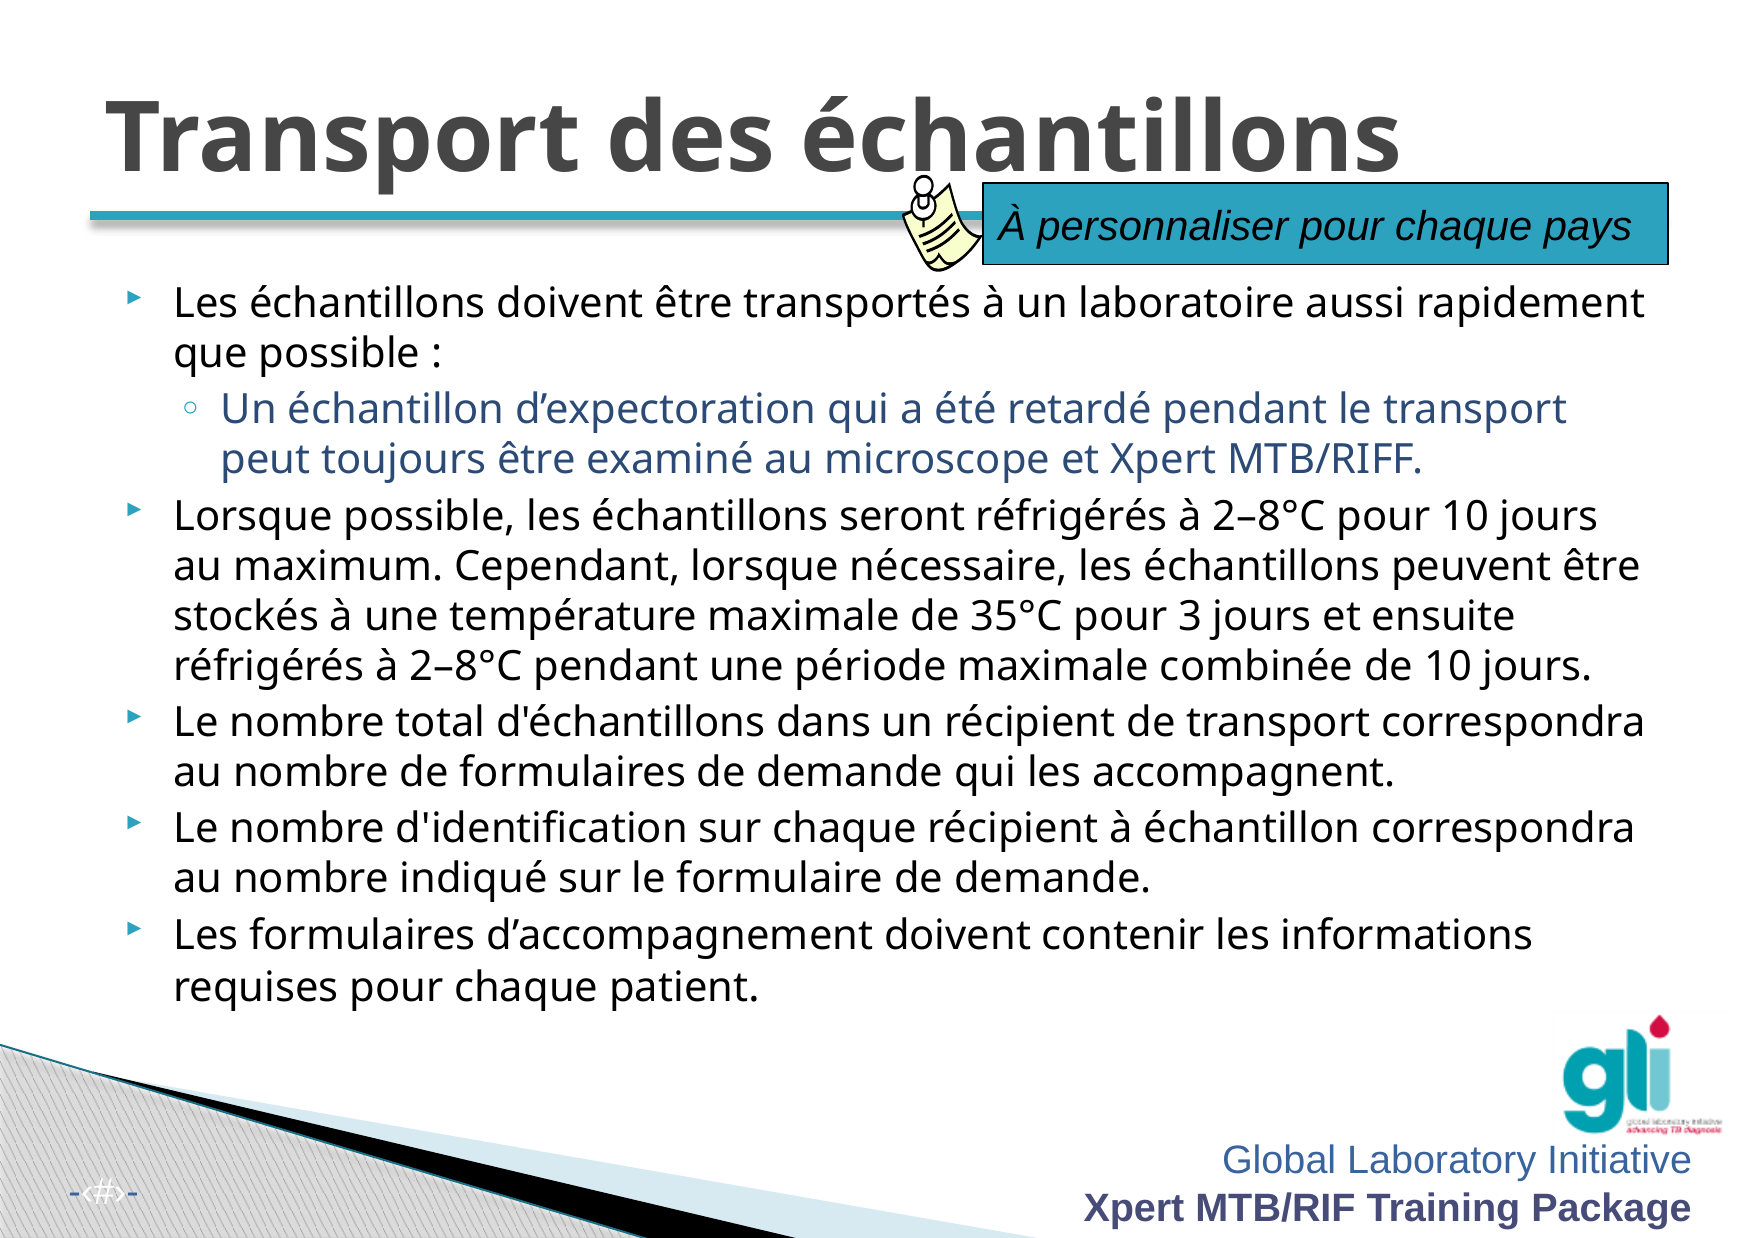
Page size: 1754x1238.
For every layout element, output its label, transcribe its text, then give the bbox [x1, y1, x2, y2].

picture [901, 174, 984, 274]
text_box [988, 183, 1669, 191]
picture [1553, 1011, 1727, 1139]
title Transport des échantillons [87, 49, 1666, 216]
text_box [988, 257, 1669, 265]
list Les échantillons doivent être transportés à un laboratoire aussi rapidement que possible : Un échantillon d’expectoration qui a été retardé pendant le transport peut toujours être examiné au microscope et Xpert MTB/RIFF. Lorsque possible, les échantillons seront réfrigérés à 2–8°C pour 10 jours au maximum. Cependant, lorsque nécessaire, les échantillons peuvent être stockés à une température maximale de 35°C pour 3 jours et ensuite réfrigérés à 2–8°C pendant une période maximale combinée de 10 jours. Le nombre total d'échantillons dans un récipient de transport correspondra au nombre de formulaires de demande qui les accompagnent. Le nombre d'identification sur chaque récipient à échantillon correspondra au nombre indiqué sur le formulaire de demande. Les formulaires d’accompagnement doivent contenir les informations requises pour chaque patient. [87, 267, 1666, 996]
text_box À personnaliser pour chaque pays [988, 191, 1669, 257]
